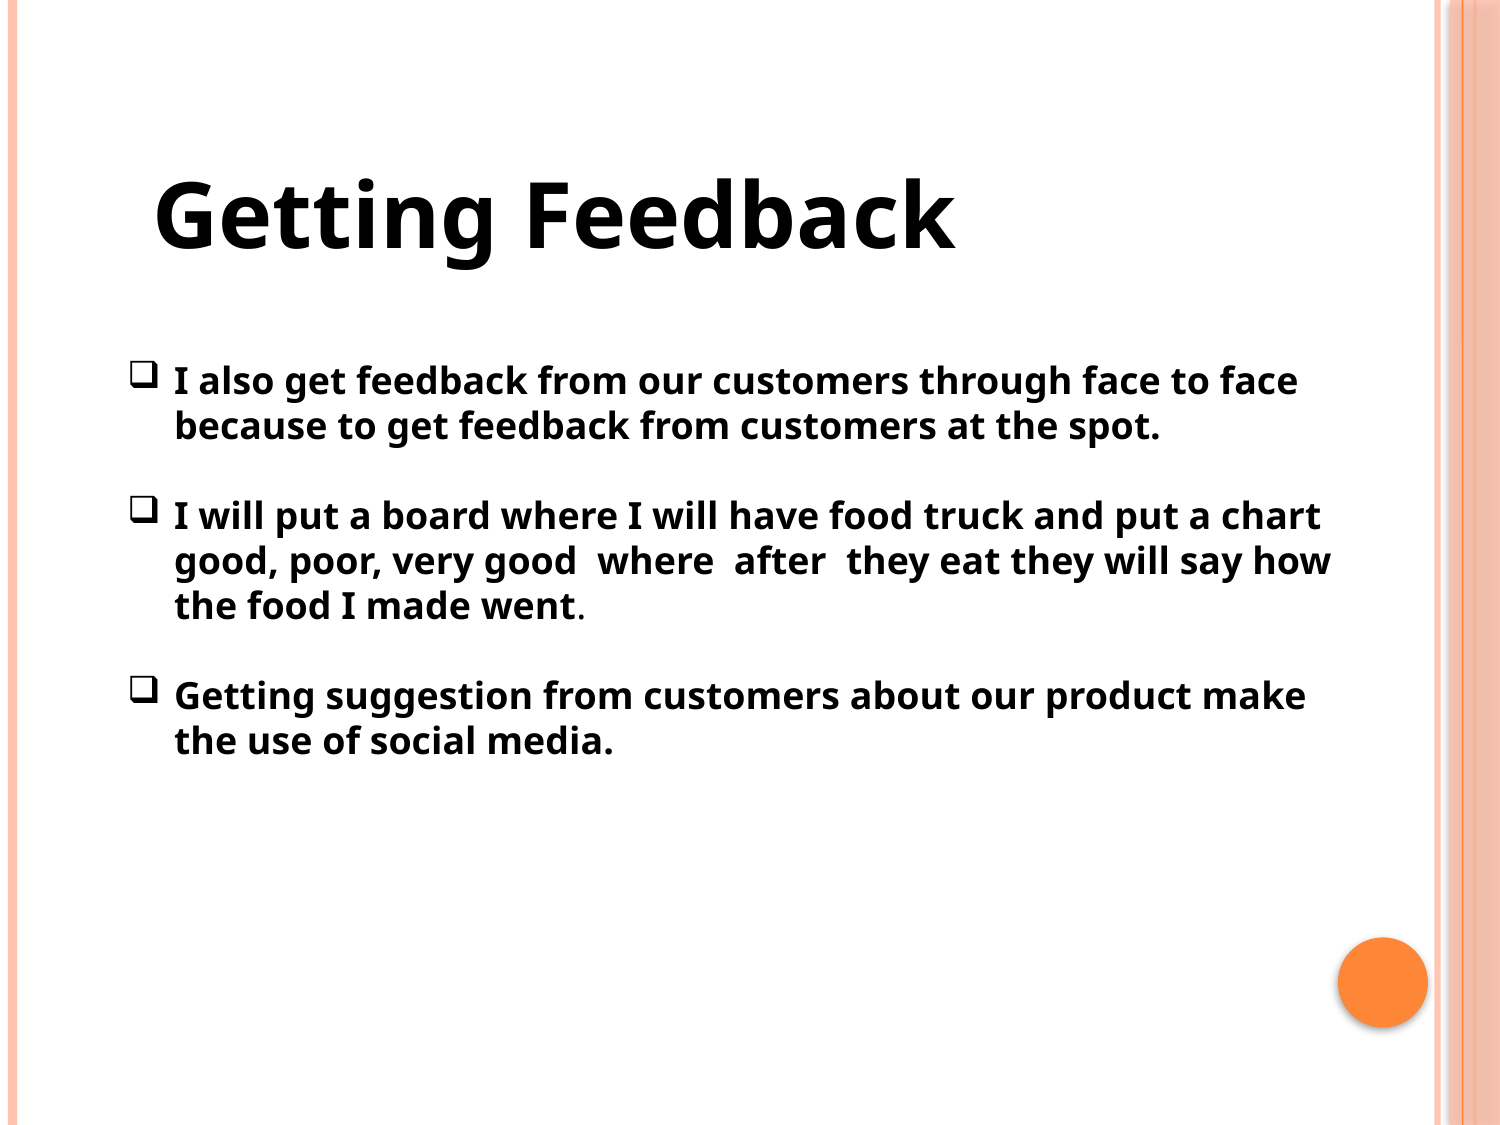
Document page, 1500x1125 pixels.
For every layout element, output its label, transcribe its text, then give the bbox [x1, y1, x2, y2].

text_box I also get feedback from our customers through face to face because to get feedback from customers at the spot. I will put a board where I will have food truck and put a chart good, poor, very good where after they eat they will say how the food I made went. Getting suggestion from customers about our product make the use of social media. [112, 349, 1365, 815]
text_box Getting Feedback [137, 149, 1075, 275]
